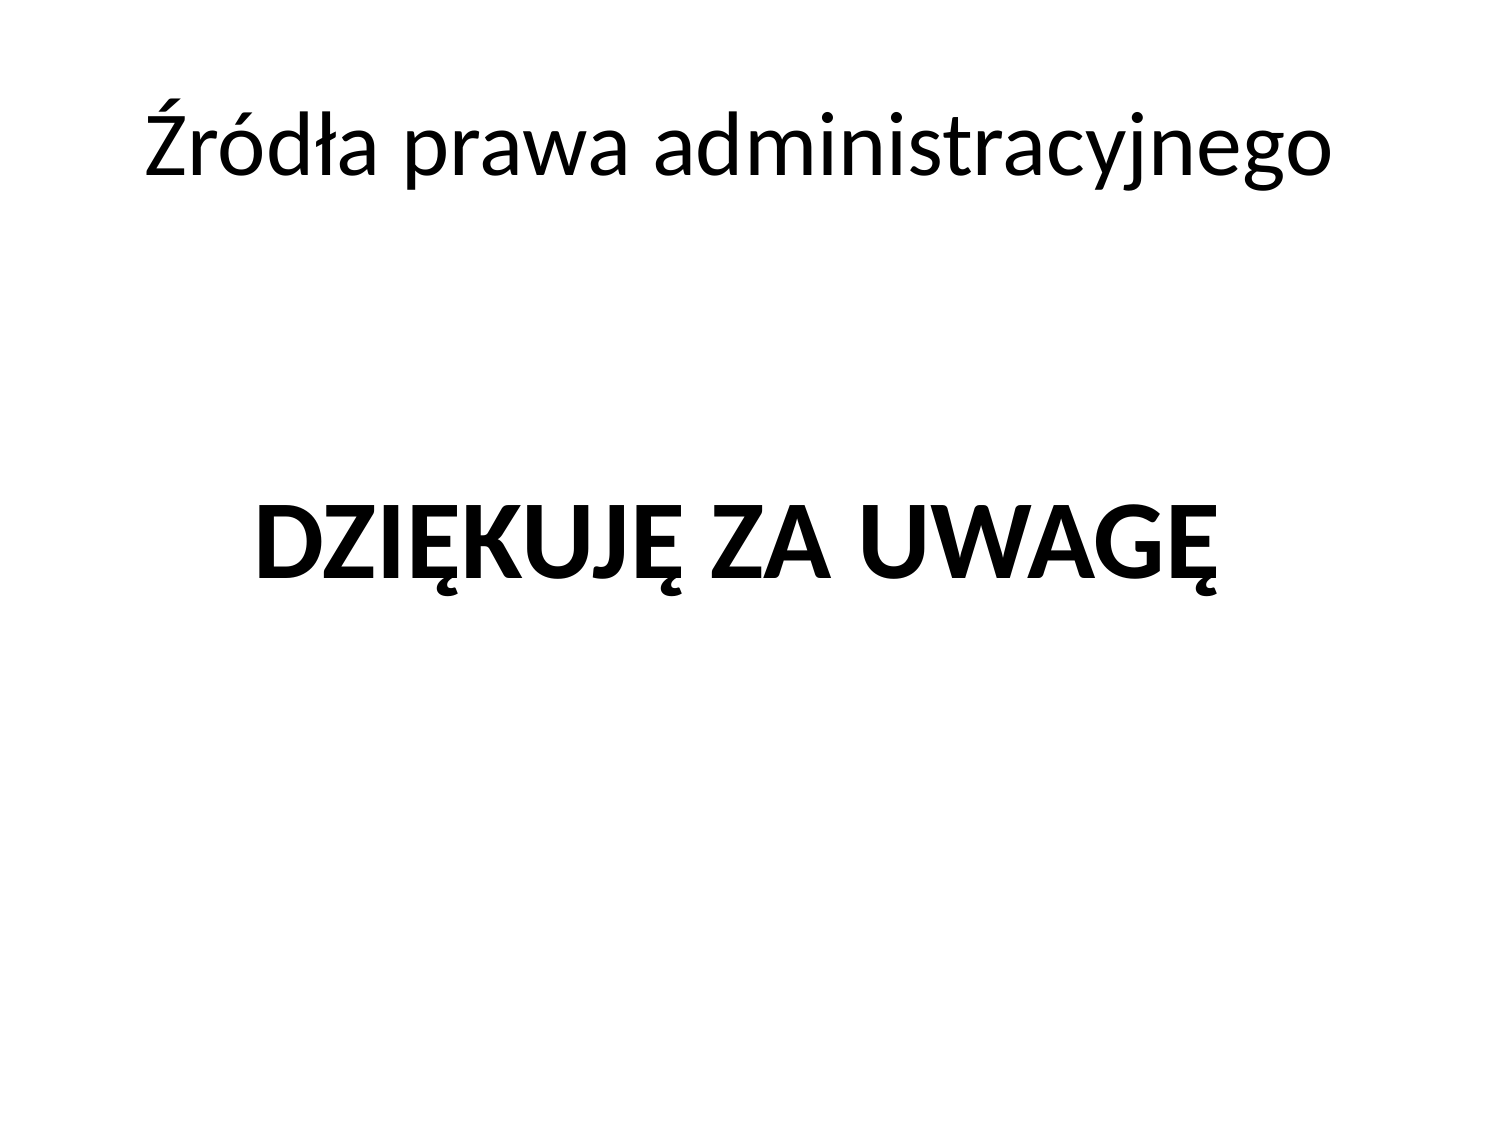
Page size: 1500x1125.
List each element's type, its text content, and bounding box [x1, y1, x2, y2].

title Źródła prawa administracyjnego [75, 45, 1425, 233]
list DZIĘKUJĘ ZA UWAGĘ [75, 262, 1425, 1005]
